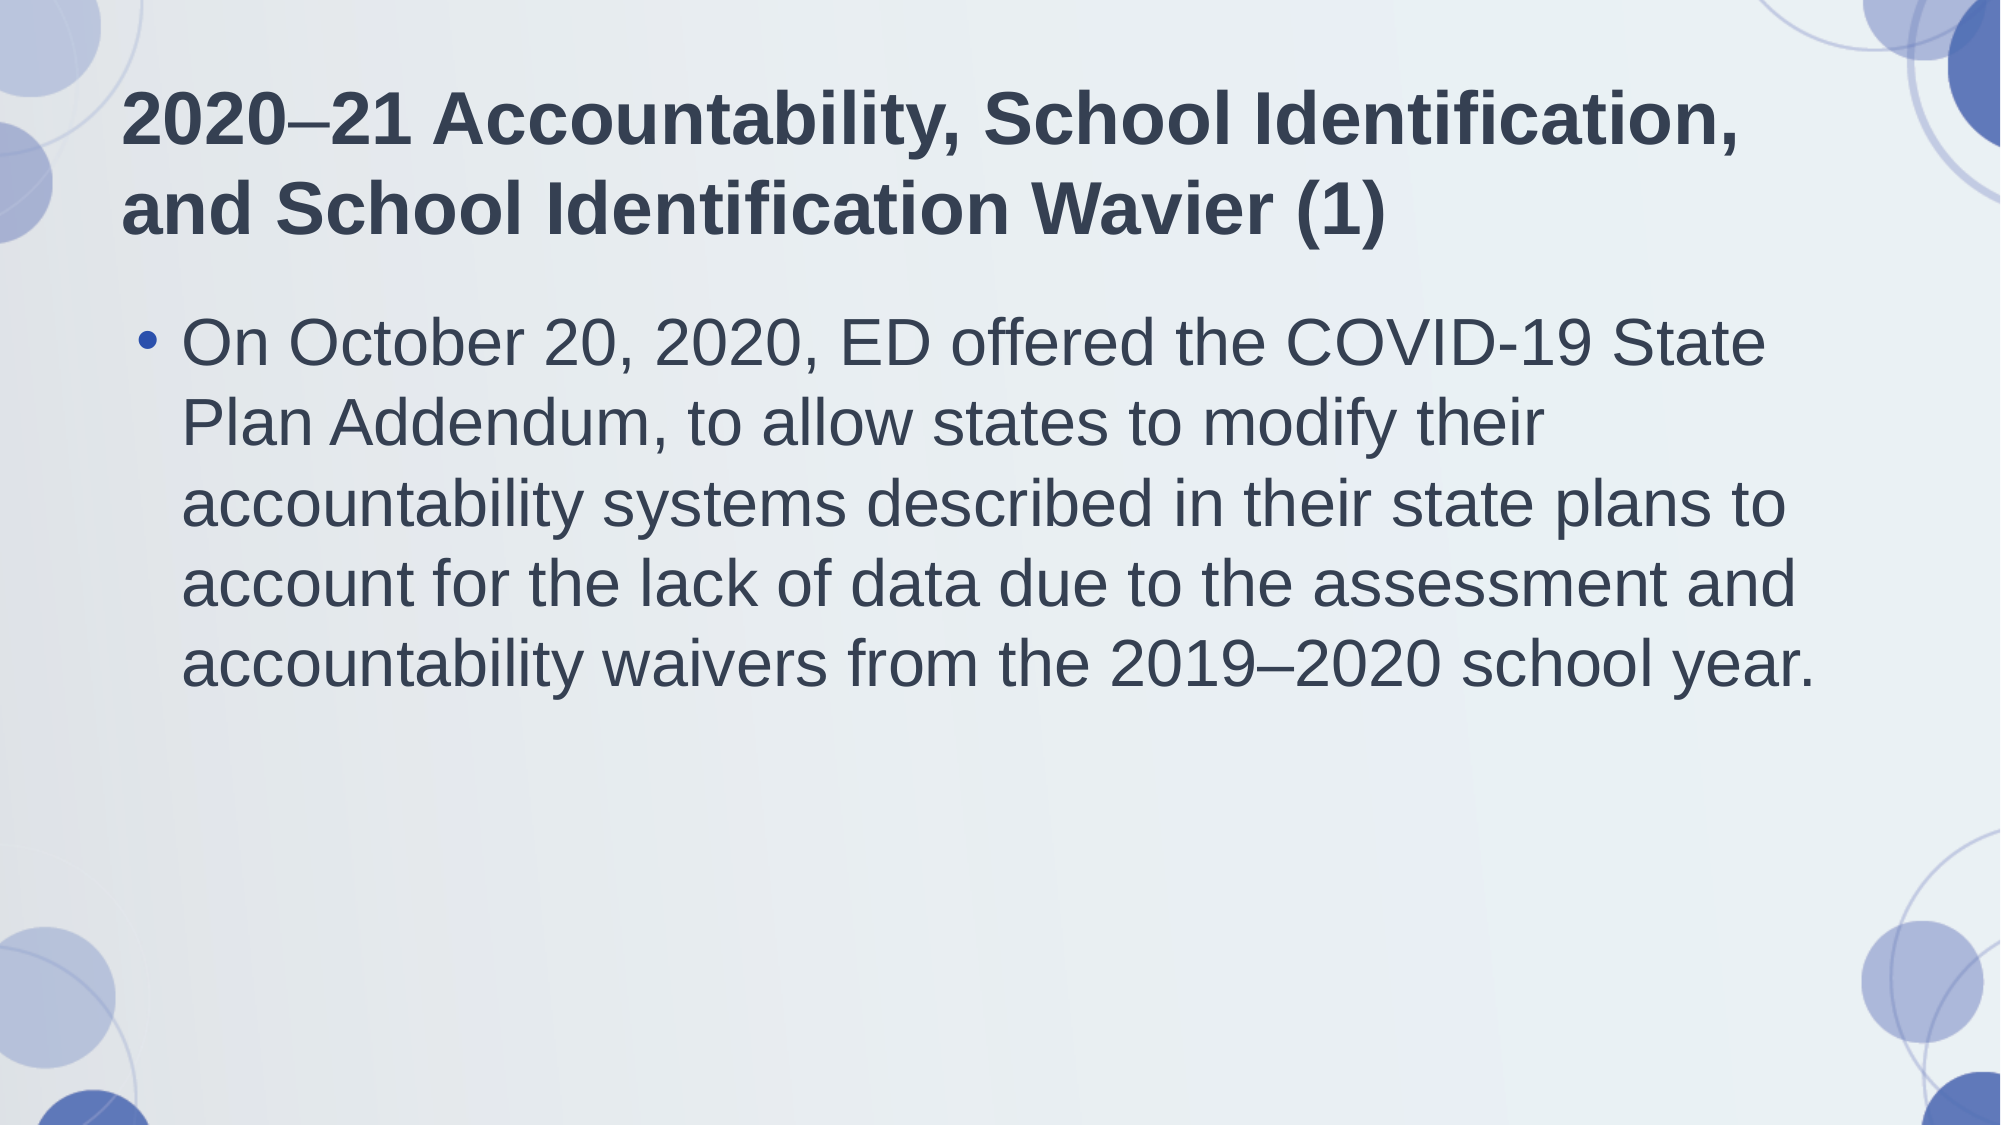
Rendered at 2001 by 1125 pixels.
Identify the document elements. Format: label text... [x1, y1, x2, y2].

title 2020–21 Accountability, School Identification, and School Identification Wavier (1) [106, 50, 1888, 269]
list On October 20, 2020, ED offered the COVID-19 State Plan Addendum, to allow states to modify their accountability systems described in their state plans to account for the lack of data due to the assessment and accountability waivers from the 2019–2020 school year. [106, 291, 1888, 1043]
picture [0, 0, 2001, 1125]
